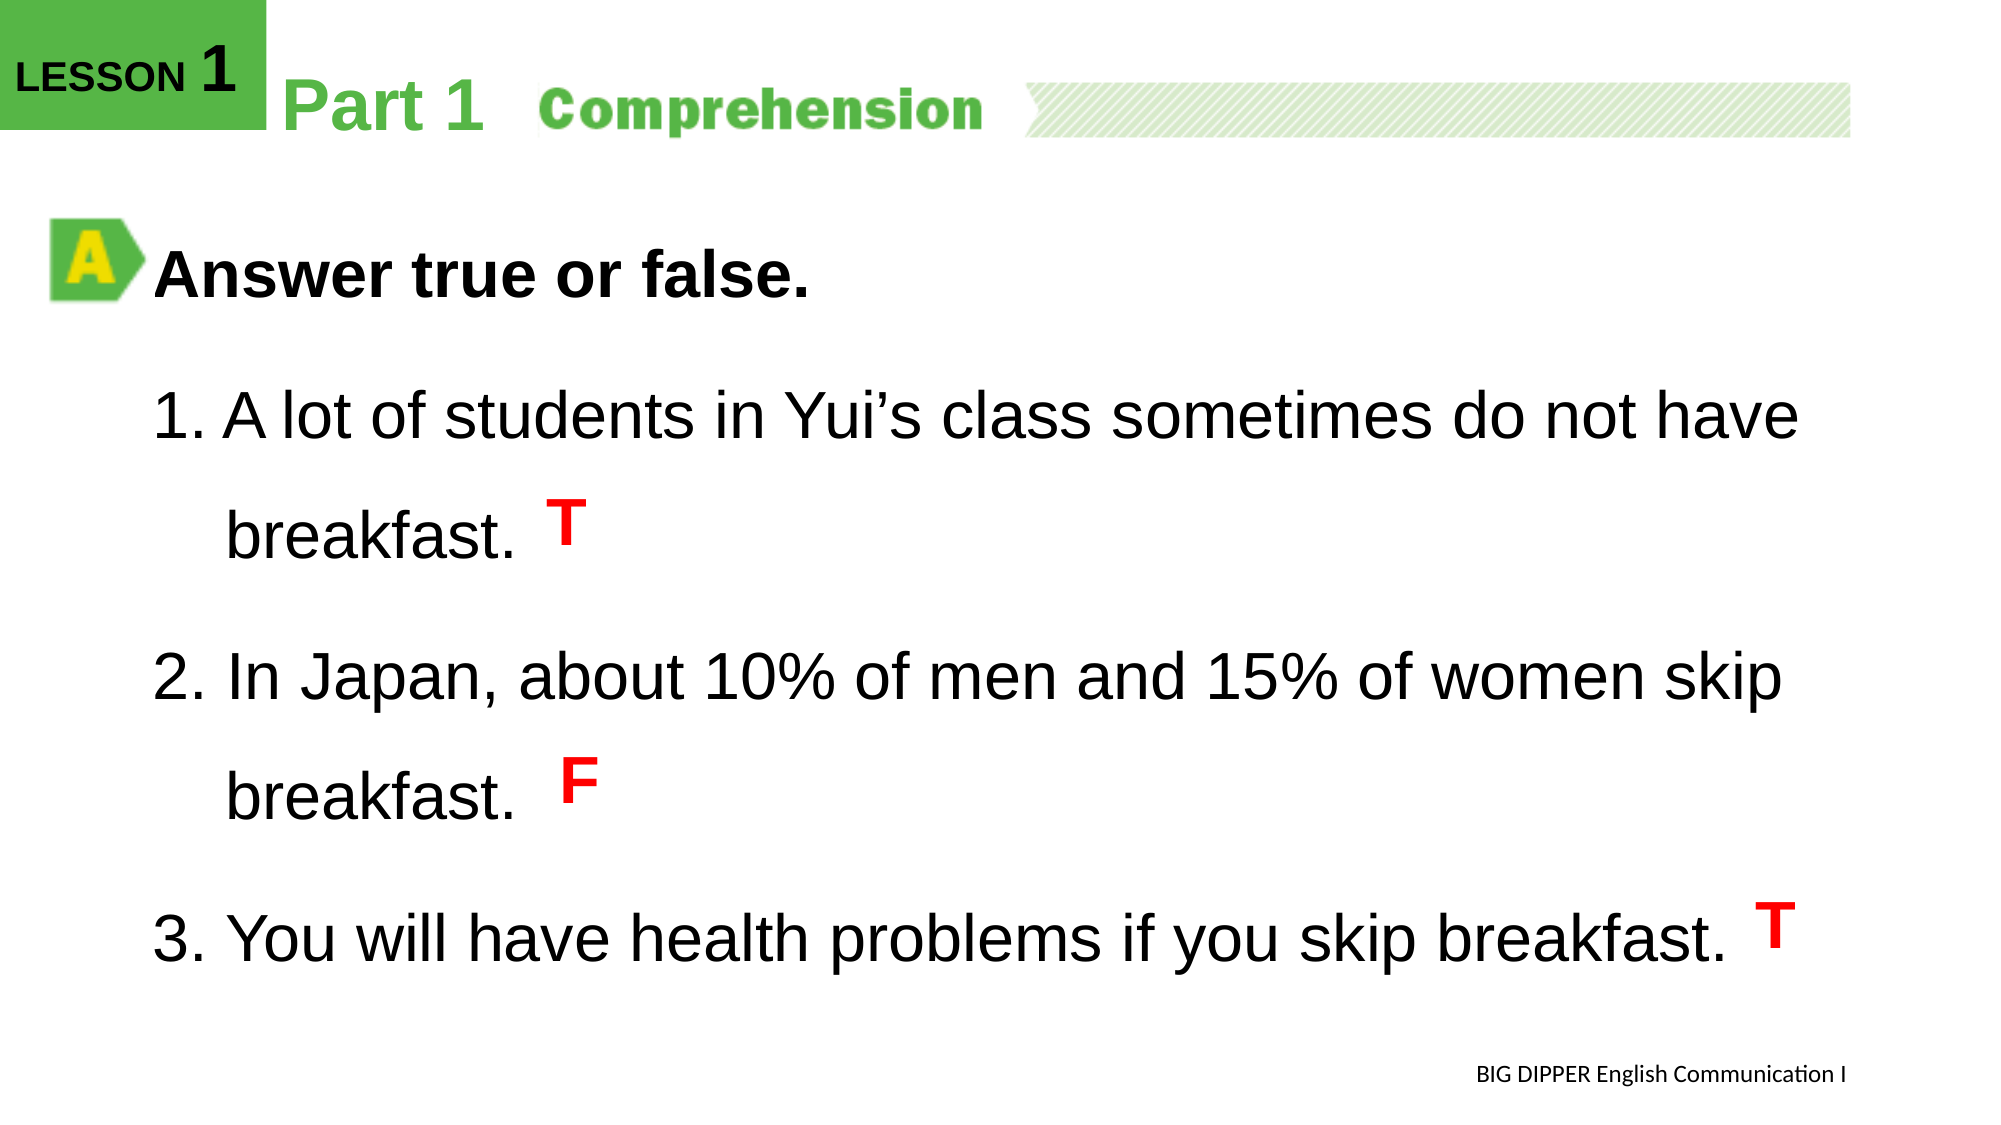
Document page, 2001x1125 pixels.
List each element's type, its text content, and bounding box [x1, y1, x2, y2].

picture [30, 205, 155, 316]
title Part 1 [266, 59, 1863, 155]
list Answer true or false. 1. A lot of students in Yui’s class sometimes do not have breakfast. 2. In Japan, about 10% of men and 15% of women skip breakfast. 3. You will have health problems if you skip breakfast. [137, 183, 1863, 1014]
text_box T [531, 471, 612, 567]
text_box F [544, 729, 626, 825]
footer BIG DIPPER English Communication I [1187, 1042, 1863, 1103]
text_box T [1741, 874, 1825, 970]
